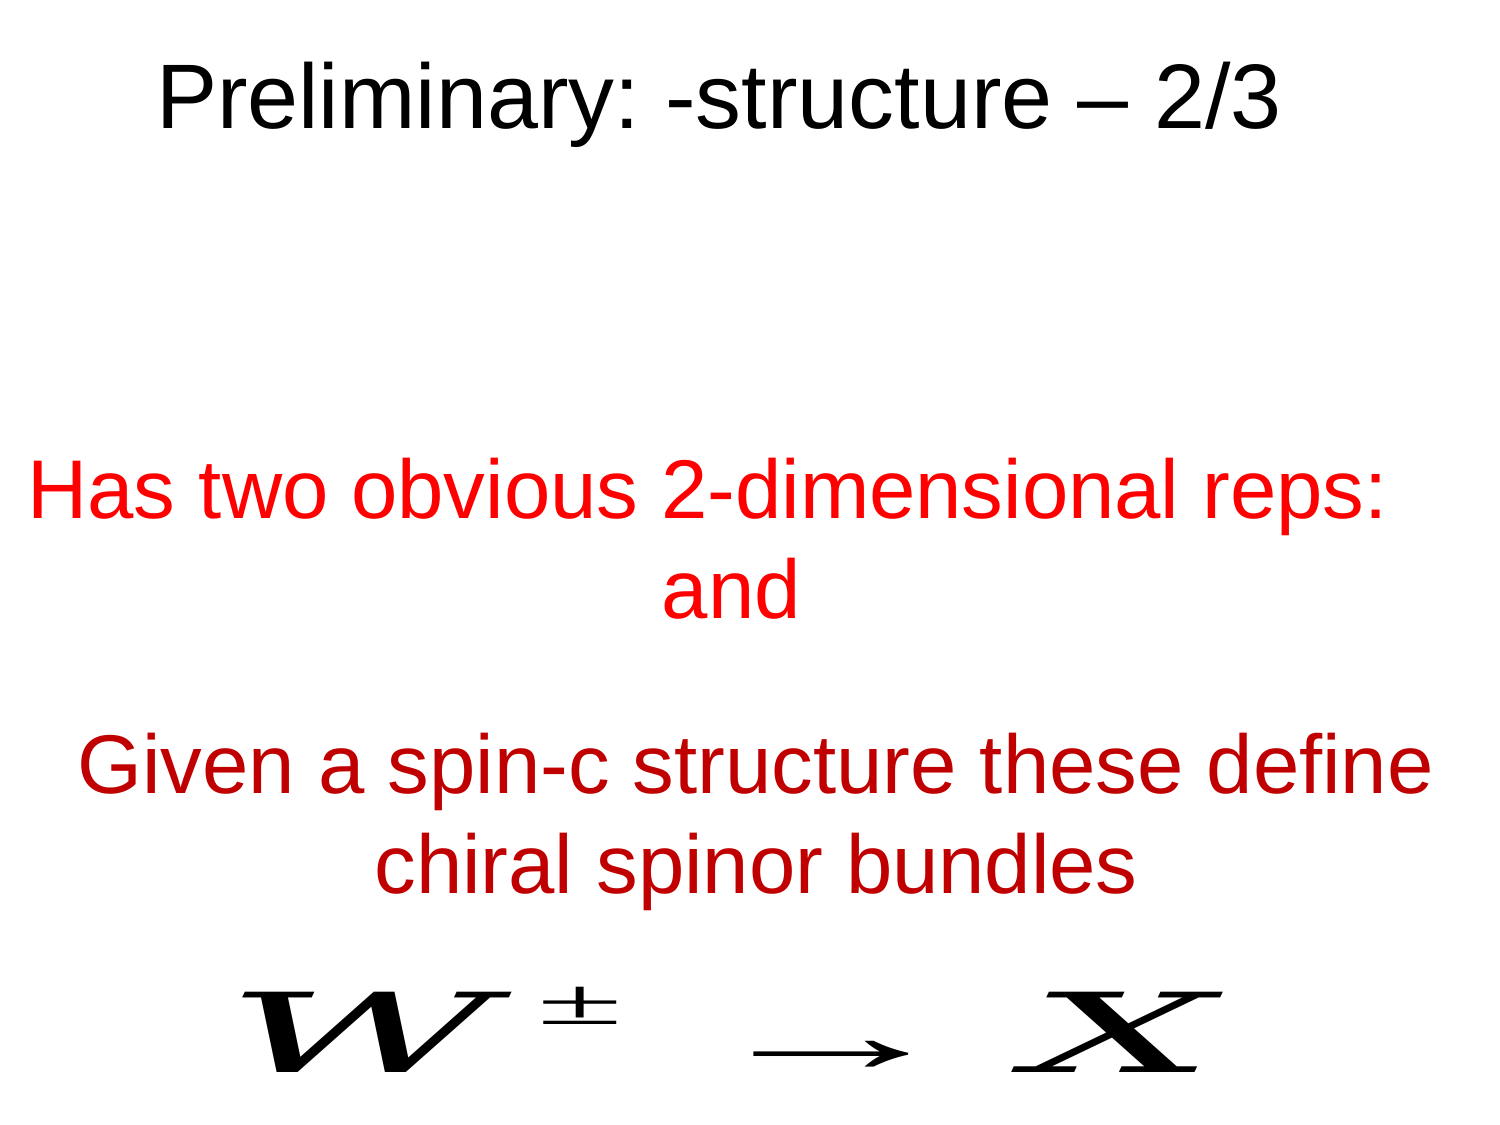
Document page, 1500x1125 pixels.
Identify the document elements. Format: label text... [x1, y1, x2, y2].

text_box Given a spin-c structure these define chiral spinor bundles [0, 702, 1500, 918]
